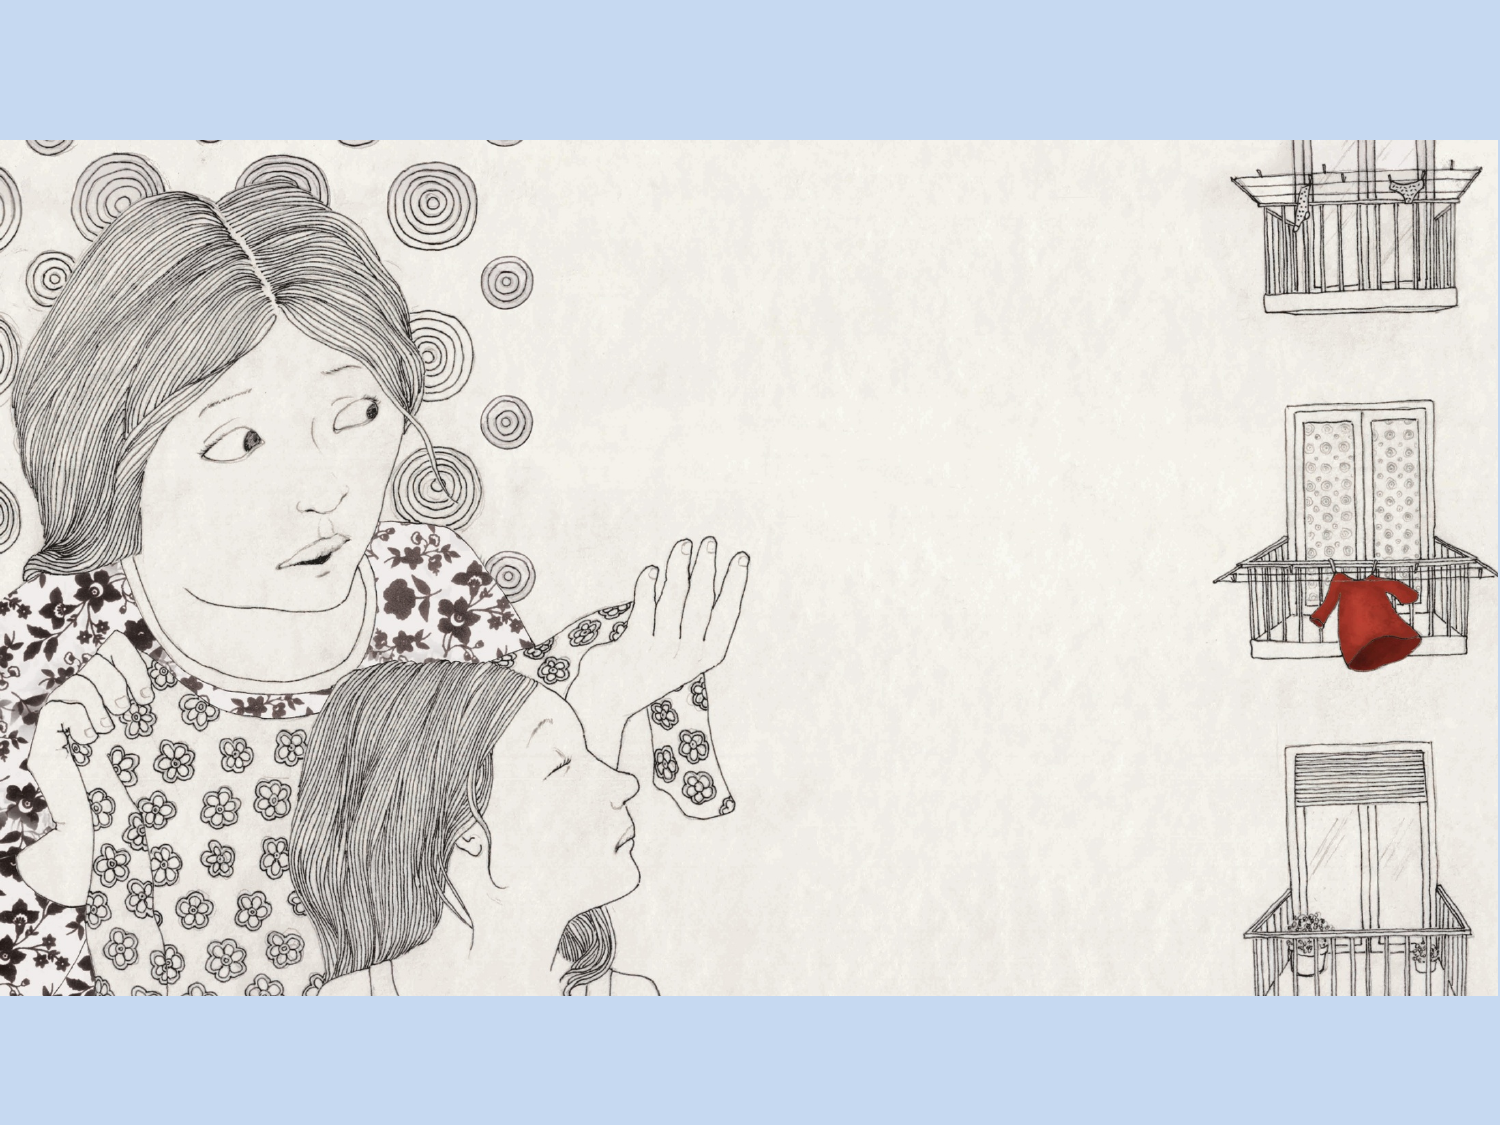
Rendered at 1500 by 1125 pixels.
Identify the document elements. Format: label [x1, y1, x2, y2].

picture [0, 140, 1499, 997]
